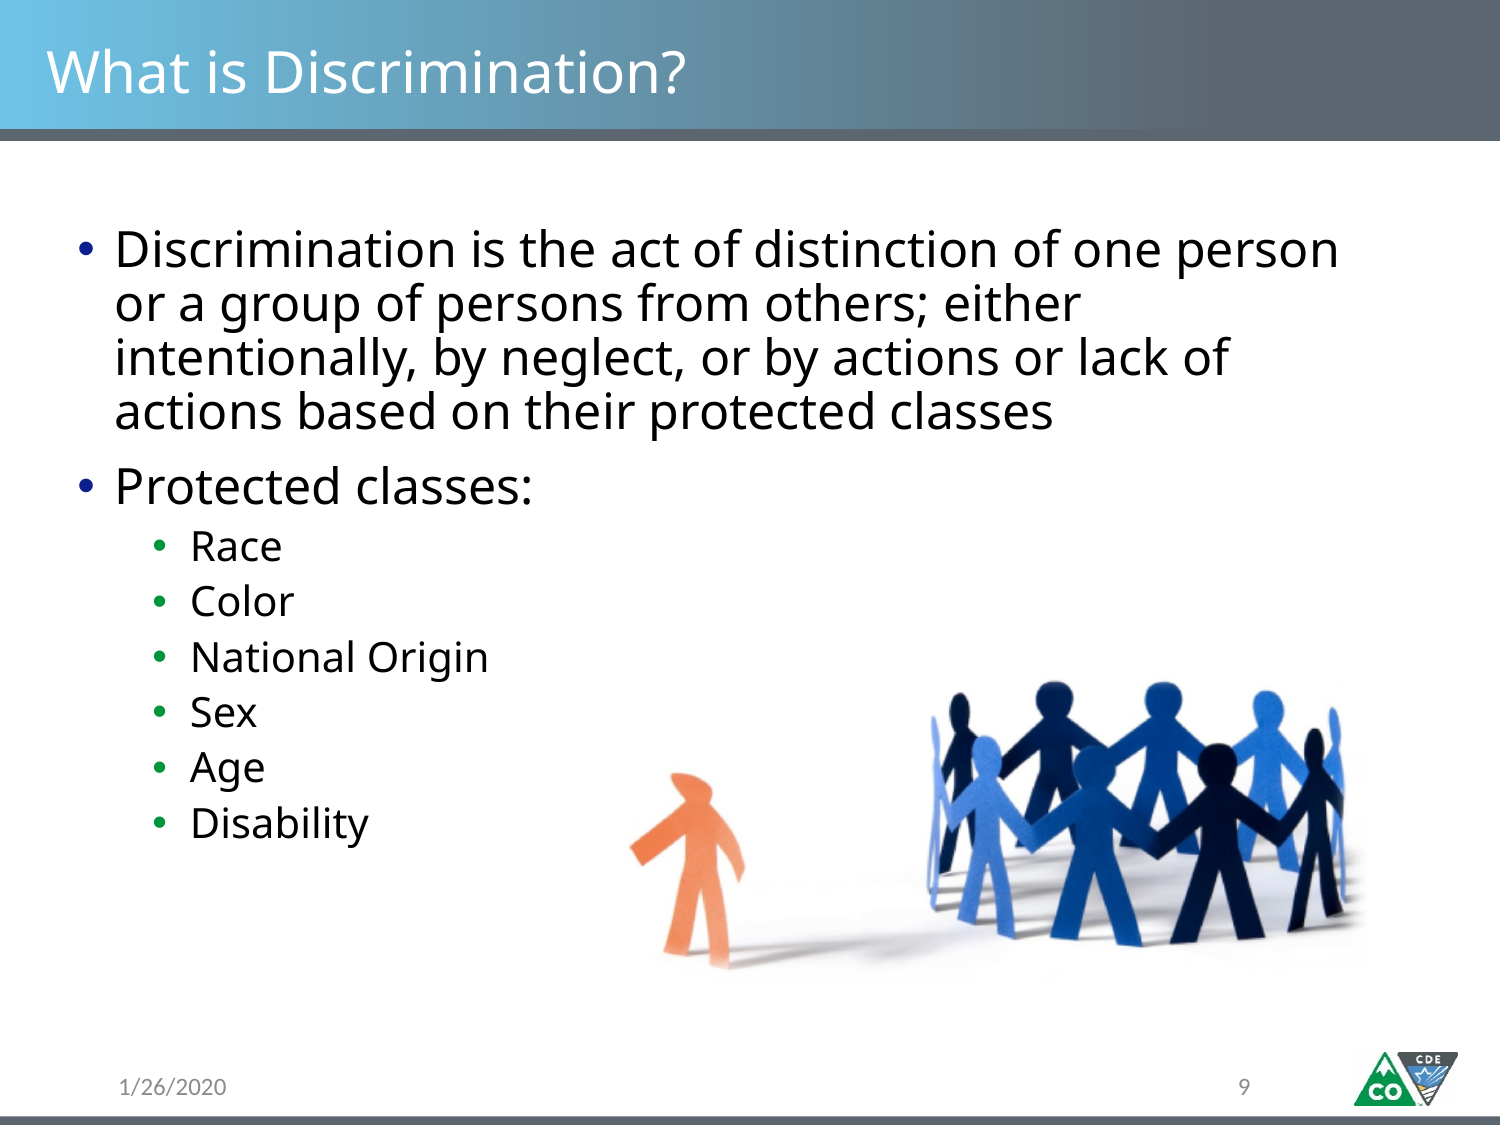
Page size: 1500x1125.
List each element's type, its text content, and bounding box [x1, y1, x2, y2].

title What is Discrimination? [31, 31, 1326, 117]
list Discrimination is the act of distinction of one person or a group of persons from others; either intentionally, by neglect, or by actions or lack of actions based on their protected classes Protected classes: Race Color National Origin Sex Age Disability [62, 216, 1357, 1043]
picture [1354, 1052, 1458, 1106]
picture [598, 655, 1368, 982]
